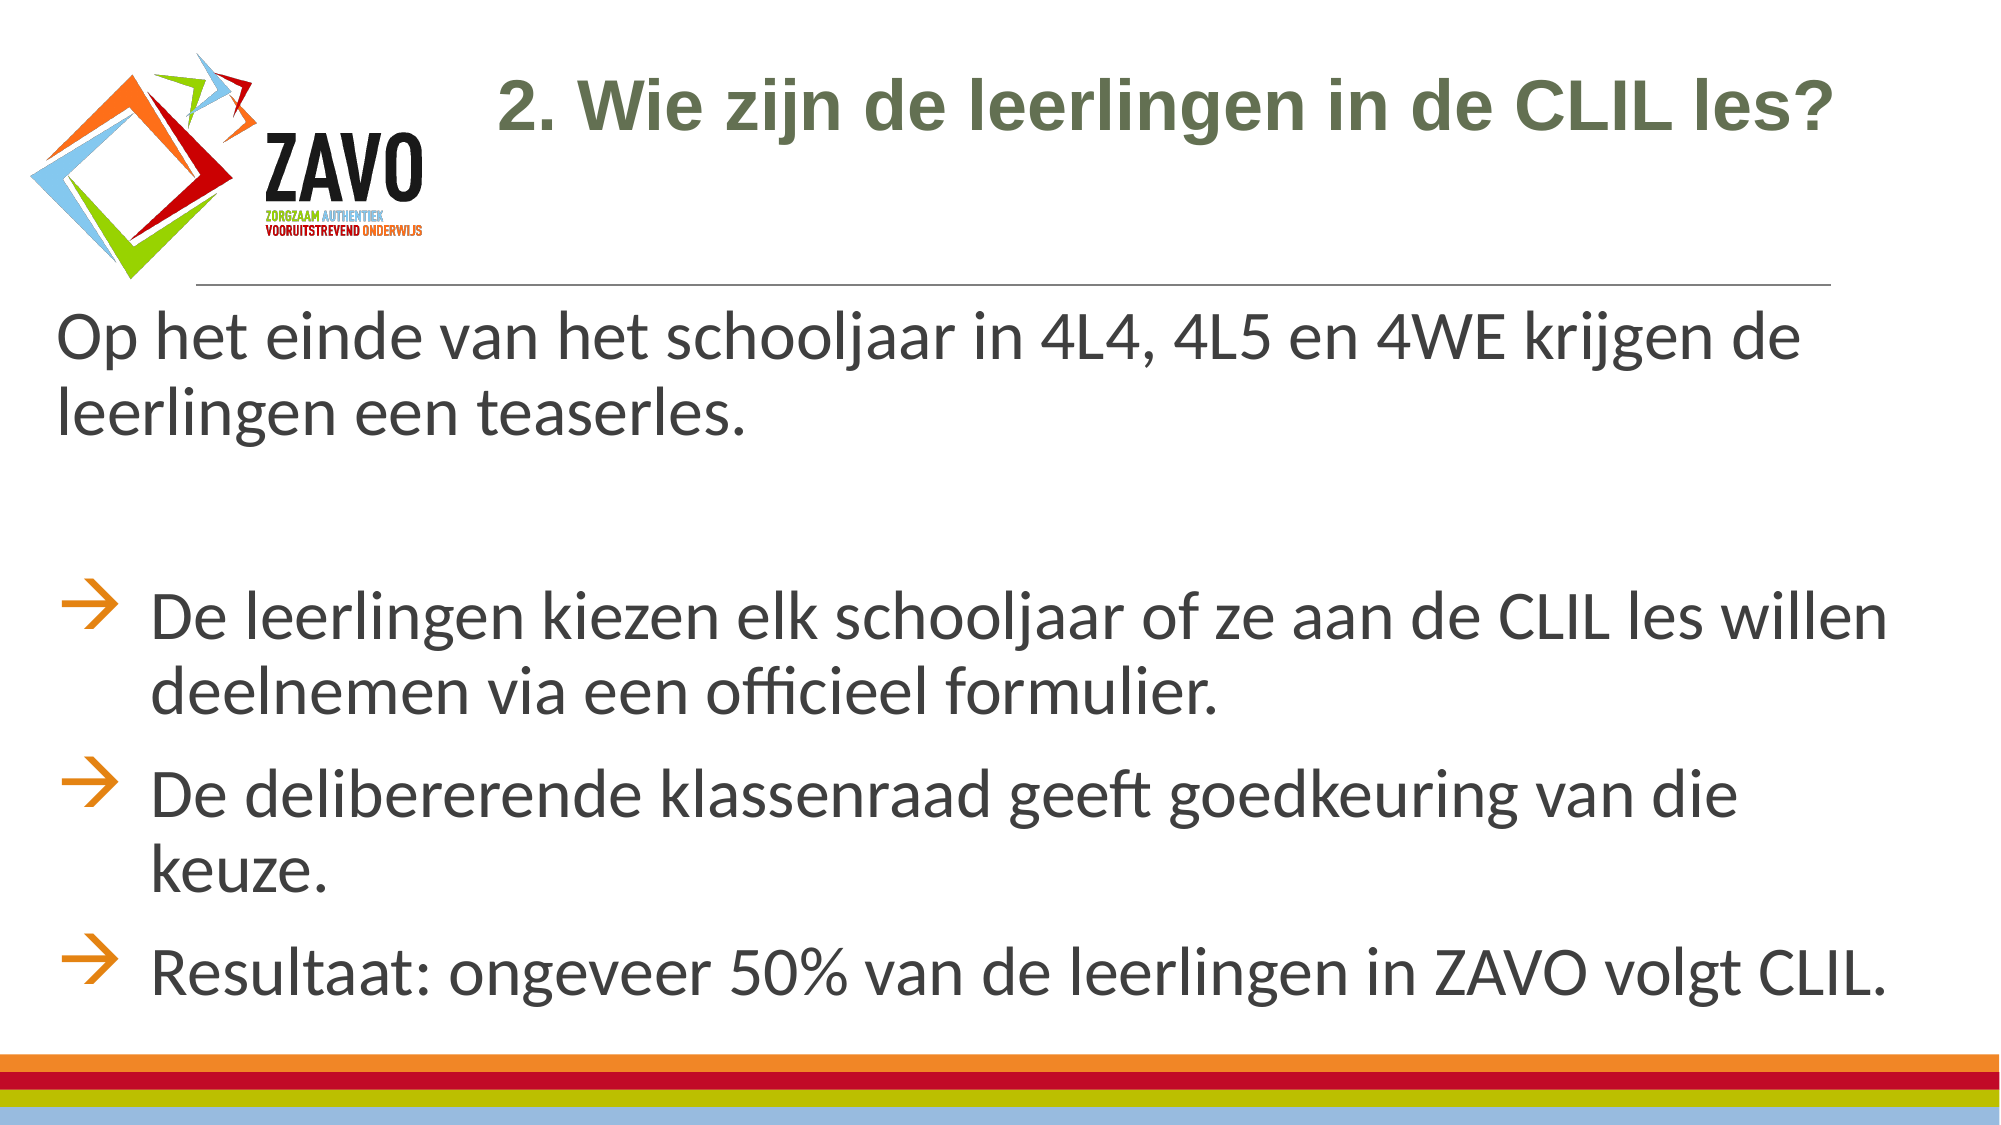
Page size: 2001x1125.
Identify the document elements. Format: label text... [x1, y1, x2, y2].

text_box 2. Wie zijn de leerlingen in de CLIL les? [482, 51, 1926, 205]
list Op het einde van het schooljaar in 4L4, 4L5 en 4WE krijgen de leerlingen een teaserles. De leerlingen kiezen elk schooljaar of ze aan de CLIL les willen deelnemen via een officieel formulier. De delibererende klassenraad geeft goedkeuring van die keuze. Resultaat: ongeveer 50% van de leerlingen in ZAVO volgt CLIL. [23, 291, 1910, 1036]
picture [25, 51, 434, 285]
